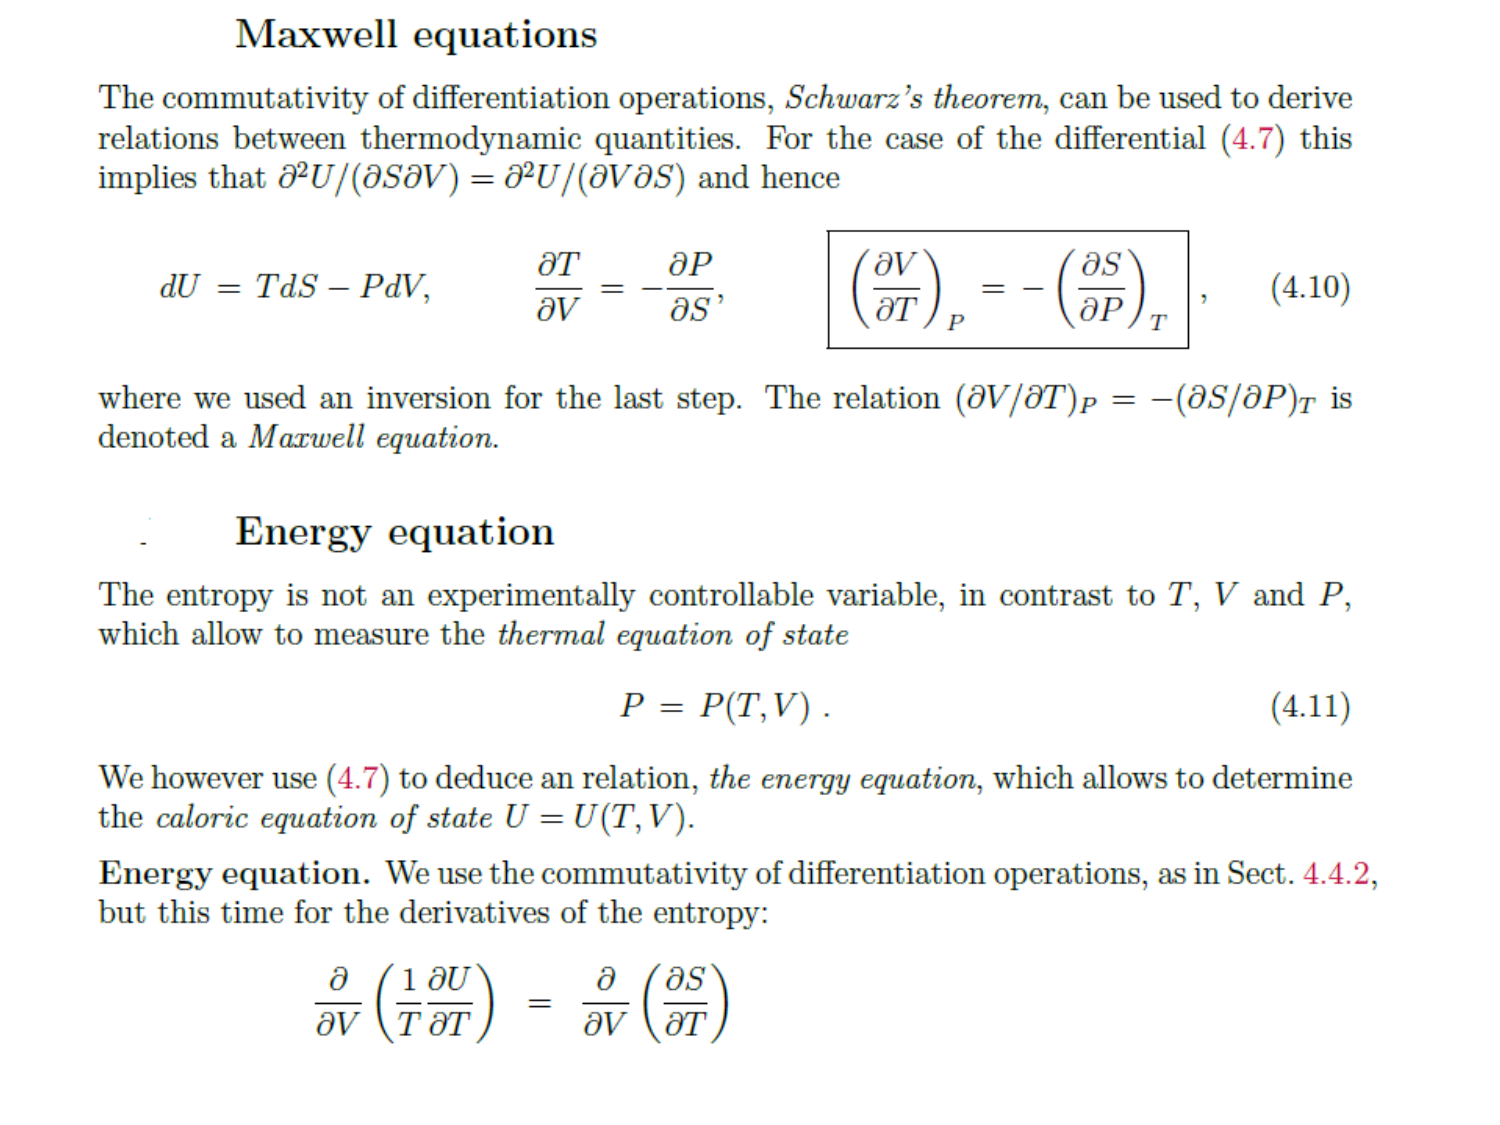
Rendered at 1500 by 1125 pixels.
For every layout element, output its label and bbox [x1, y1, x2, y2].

picture [79, 10, 1421, 1114]
